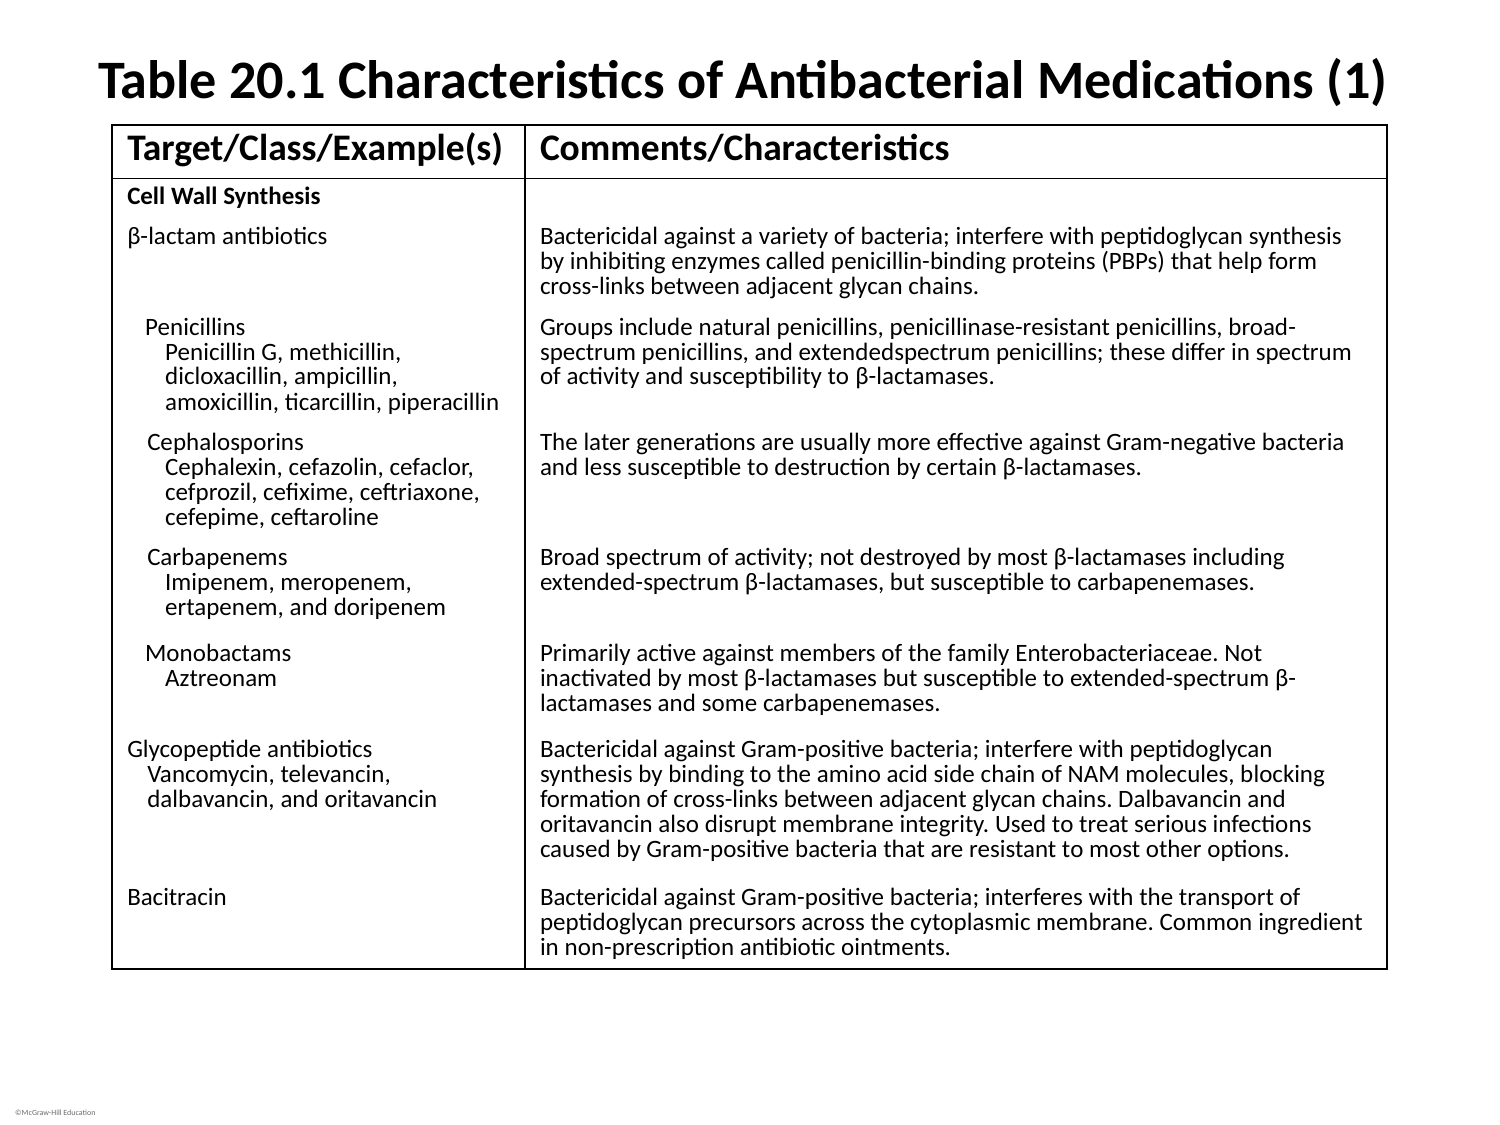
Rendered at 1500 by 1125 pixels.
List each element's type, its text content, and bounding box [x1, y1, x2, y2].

title Table 20.1 Characteristics of Antibacterial Medications (1) [22, 37, 1478, 115]
table_cell Bactericidal against Gram-positive bacteria; interferes with the transport of peptidoglycan precursors across the cytoplasmic membrane. Common ingredient in non-prescription antibiotic ointments. [526, 879, 1386, 968]
table_cell Bacitracin [113, 879, 524, 968]
table_cell Primarily active against members of the family Enterobacteriaceae. Not inactivated by most β-lactamases but susceptible to extended-spectrum β-lactamases and some carbapenemases. [526, 635, 1386, 731]
table_cell Groups include natural penicillins, penicillinase-resistant penicillins, broad-spectrum penicillins, and extendedspectrum penicillins; these differ in spectrum of activity and susceptibility to β-lactamases. [526, 309, 1386, 424]
table_cell Carbapenems Imipenem, meropenem, ertapenem, and doripenem [113, 539, 524, 635]
table_cell Bactericidal against Gram-positive bacteria; interfere with peptidoglycan synthesis by binding to the amino acid side chain of NAM molecules, blocking formation of cross-links between adjacent glycan chains. Dalbavancin and oritavancin also disrupt membrane integrity. Used to treat serious infections caused by Gram-positive bacteria that are resistant to most other options. [526, 731, 1386, 879]
table_cell β-lactam antibiotics [113, 219, 524, 309]
table_cell [526, 179, 1386, 219]
table_header Comments/Characteristics [526, 126, 1386, 178]
table_cell Bactericidal against a variety of bacteria; interfere with peptidoglycan synthesis by inhibiting enzymes called penicillin-binding proteins (PBPs) that help form cross-links between adjacent glycan chains. [526, 219, 1386, 309]
table_cell The later generations are usually more effective against Gram-negative bacteria and less susceptible to destruction by certain β-lactamases. [526, 424, 1386, 539]
table_cell Penicillins Penicillin G, methicillin, dicloxacillin, ampicillin, amoxicillin, ticarcillin, piperacillin [113, 309, 524, 424]
table_cell Cell Wall Synthesis [113, 179, 524, 219]
table_cell Glycopeptide antibiotics Vancomycin, televancin, dalbavancin, and oritavancin [113, 731, 524, 879]
table_cell Broad spectrum of activity; not destroyed by most β-lactamases including extended-spectrum β-lactamases, but susceptible to carbapenemases. [526, 539, 1386, 635]
table_cell Monobactams Aztreonam [113, 635, 524, 731]
table_cell Cephalosporins Cephalexin, cefazolin, cefaclor, cefprozil, cefixime, ceftriaxone, cefepime, ceftaroline [113, 424, 524, 539]
table_header Target/Class/Example(s) [113, 126, 524, 178]
